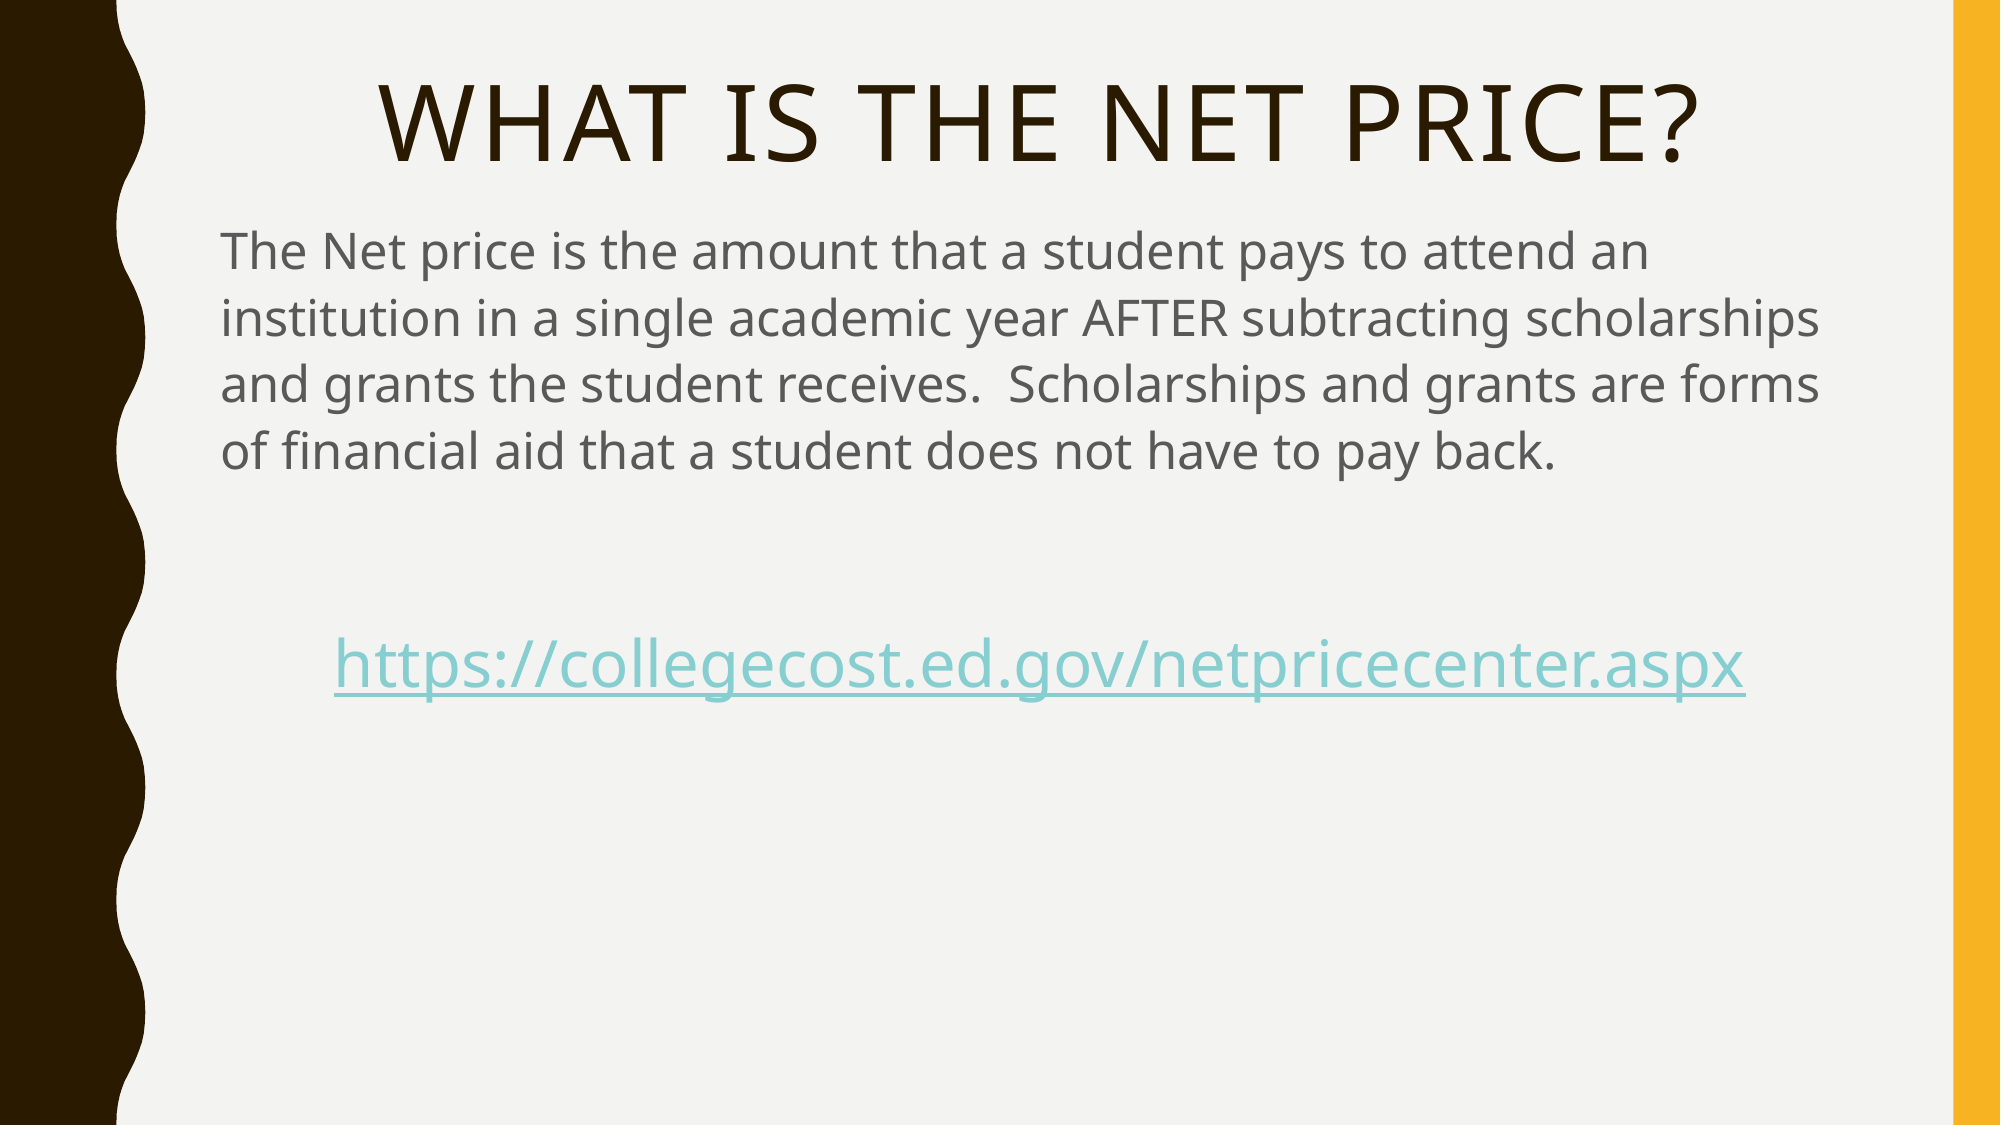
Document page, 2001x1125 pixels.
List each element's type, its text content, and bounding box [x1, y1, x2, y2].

list The Net price is the amount that a student pays to attend an institution in a single academic year AFTER subtracting scholarships and grants the student receives. Scholarships and grants are forms of financial aid that a student does not have to pay back. https://collegecost.ed.gov/netpricecenter.aspx [205, 205, 1875, 781]
title What is the Net price? [205, 62, 1875, 205]
